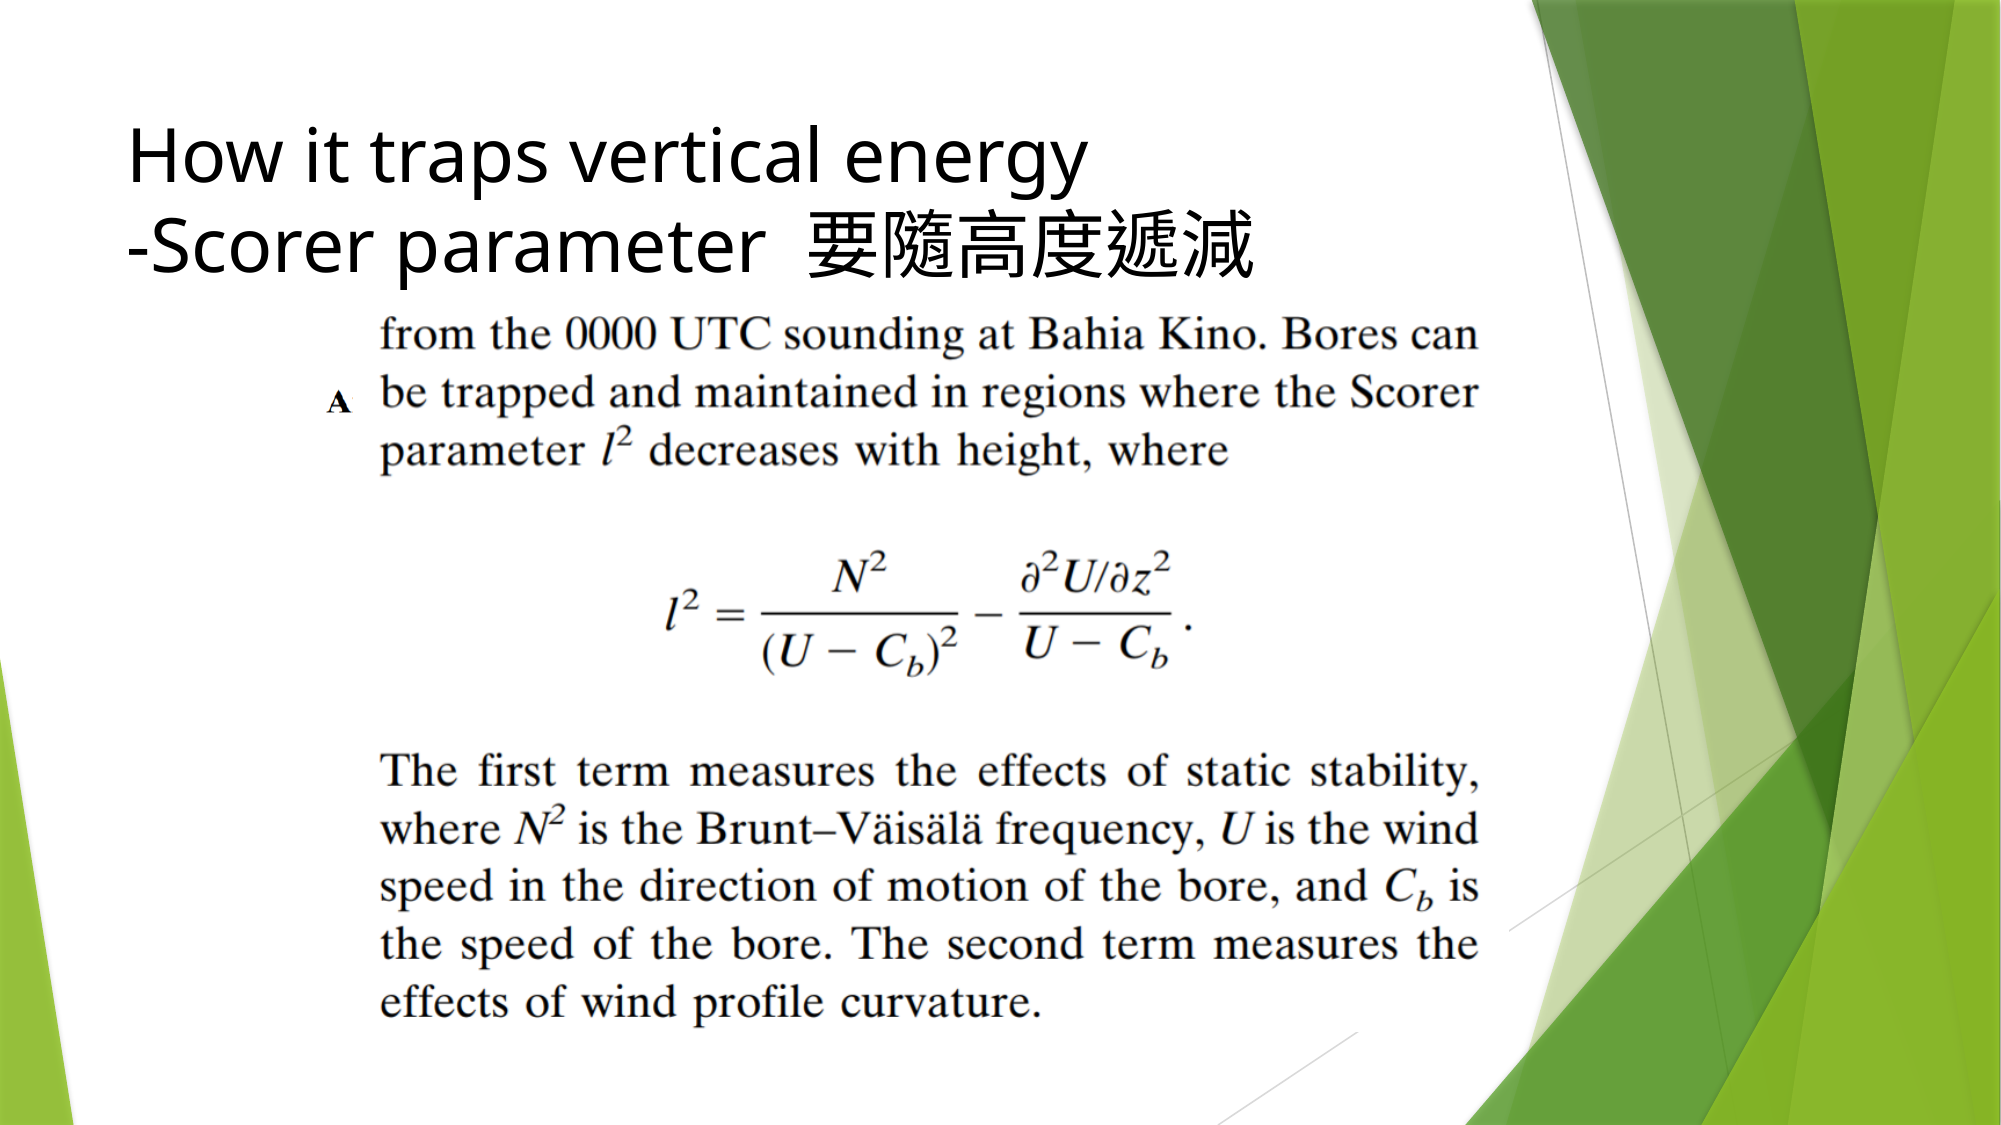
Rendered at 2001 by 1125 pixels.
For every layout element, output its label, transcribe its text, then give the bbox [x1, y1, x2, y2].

picture [310, 214, 1521, 1032]
title How it traps vertical energy -Scorer parameter 要隨高度遞減 [111, 99, 1522, 317]
